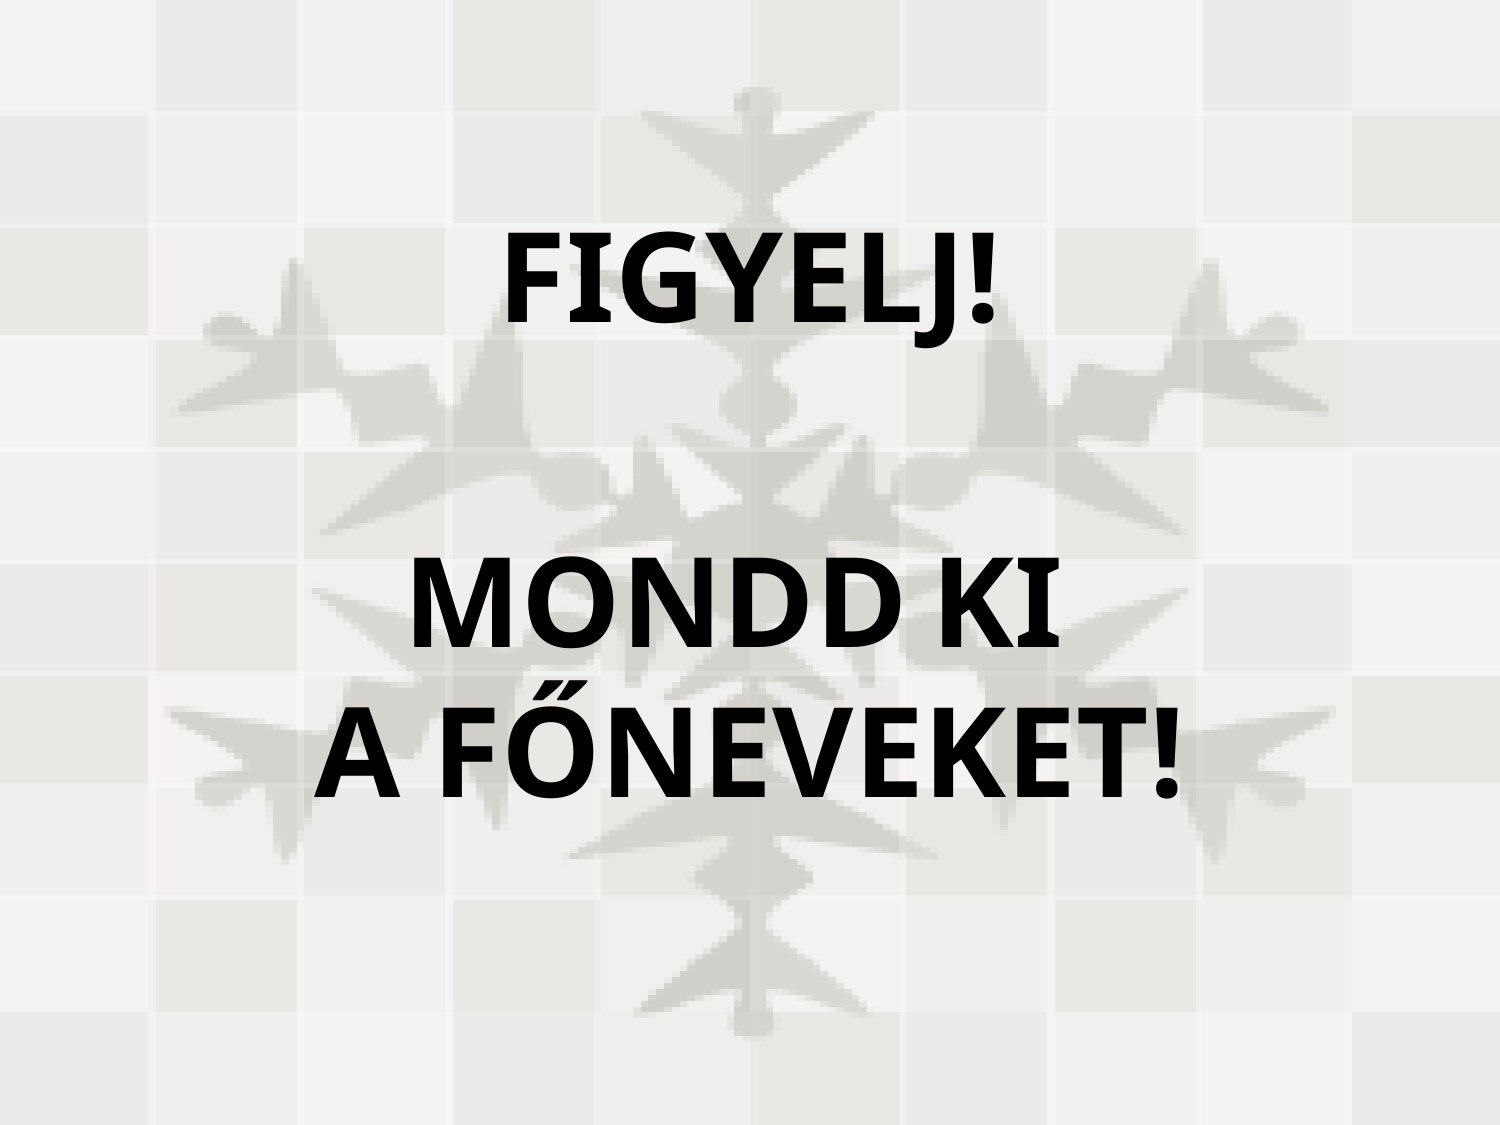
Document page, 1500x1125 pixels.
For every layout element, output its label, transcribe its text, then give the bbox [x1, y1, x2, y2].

text_box MONDD KI A FŐNEVEKET! [299, 515, 1201, 830]
text_box FIGYELJ! [483, 190, 1017, 355]
